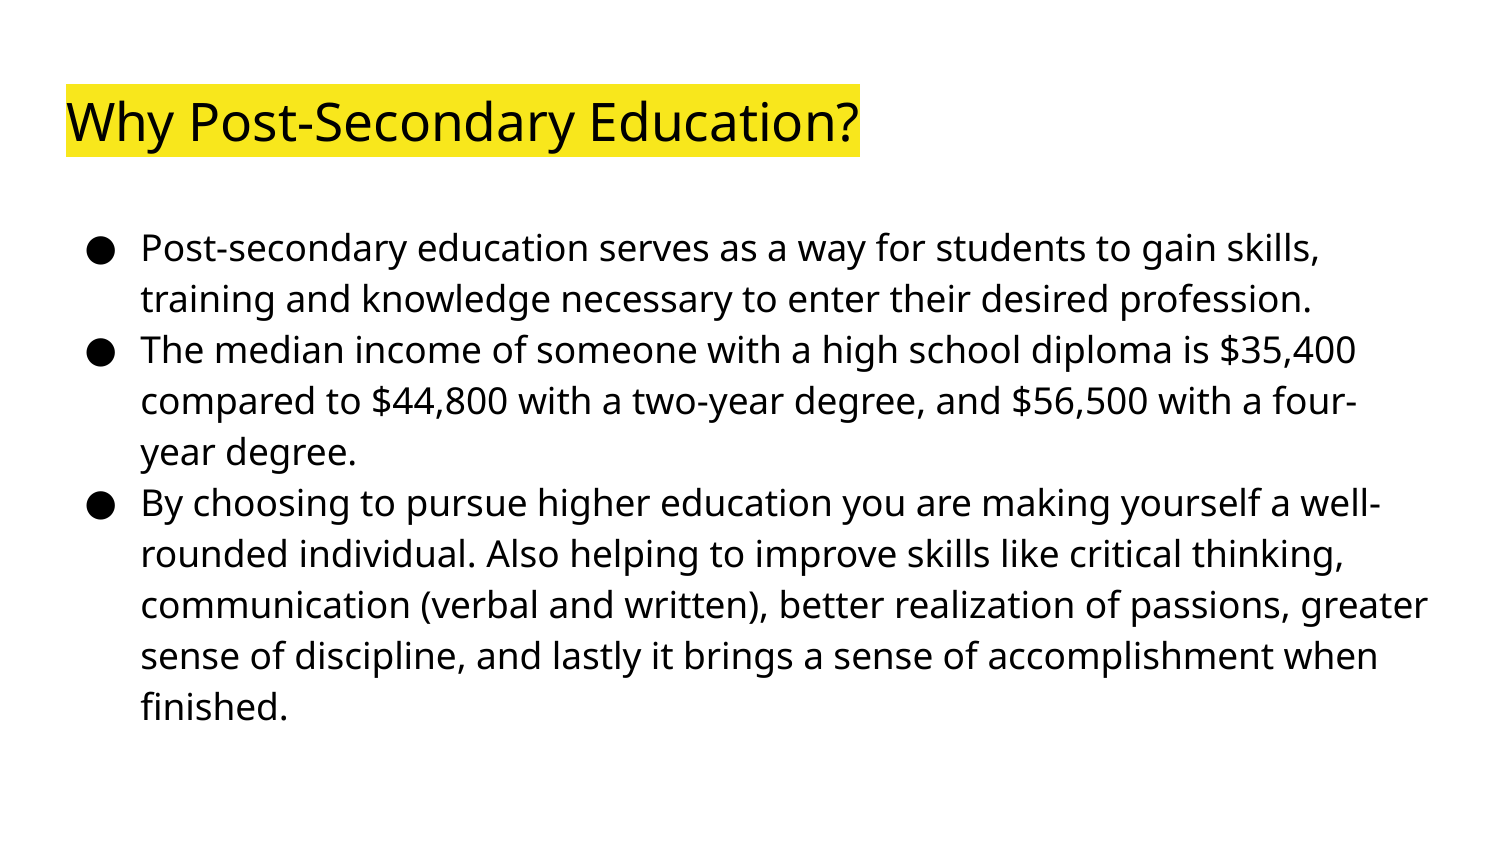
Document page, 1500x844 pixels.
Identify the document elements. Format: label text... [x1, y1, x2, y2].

title Why Post-Secondary Education? [51, 72, 1449, 167]
list Post-secondary education serves as a way for students to gain skills, training and knowledge necessary to enter their desired profession. The median income of someone with a high school diploma is $35,400 compared to $44,800 with a two-year degree, and $56,500 with a four-year degree. By choosing to pursue higher education you are making yourself a well-rounded individual. Also helping to improve skills like critical thinking, communication (verbal and written), better realization of passions, greater sense of discipline, and lastly it brings a sense of accomplishment when finished. [51, 202, 1449, 750]
